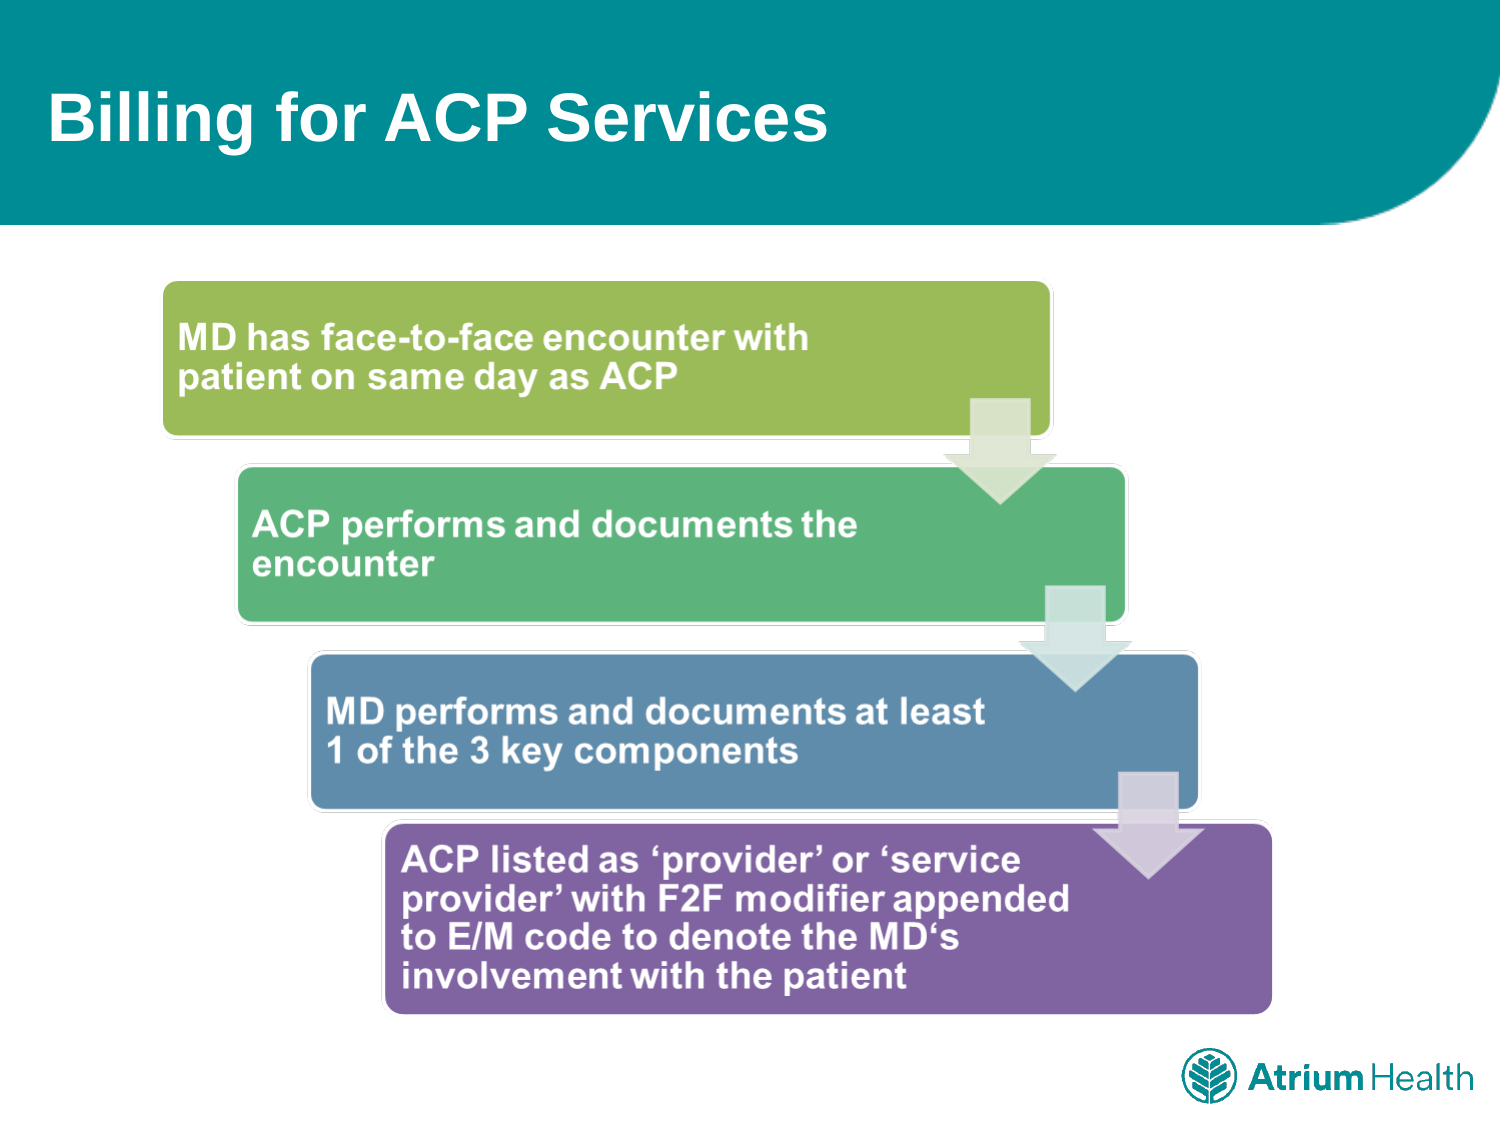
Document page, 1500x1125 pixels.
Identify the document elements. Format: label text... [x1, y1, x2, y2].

title Billing for ACP Services [32, 10, 1474, 228]
picture [0, 0, 1500, 225]
picture [155, 277, 1276, 1018]
picture [1154, 1020, 1500, 1125]
